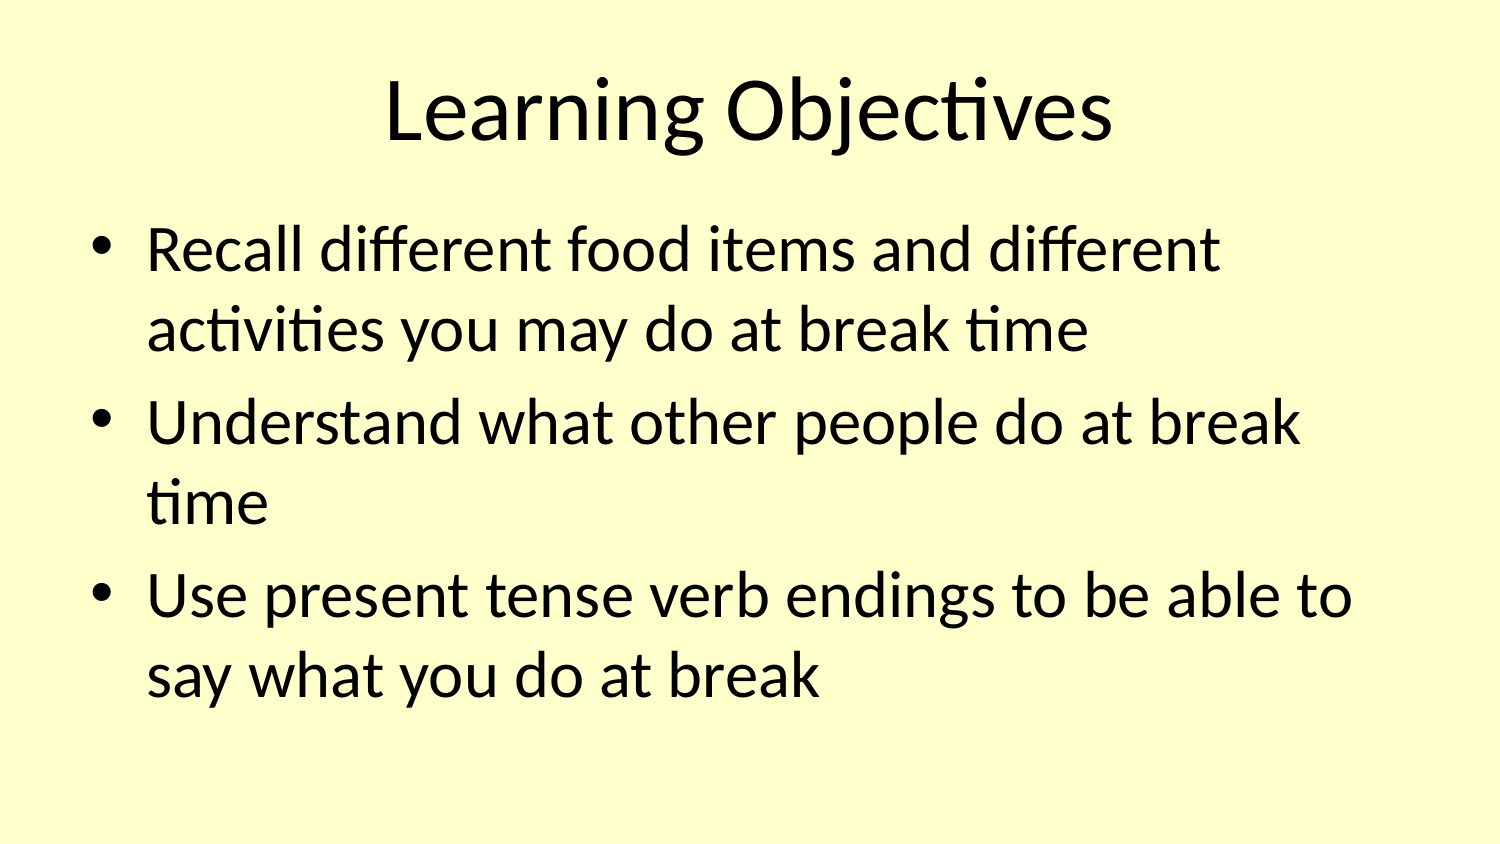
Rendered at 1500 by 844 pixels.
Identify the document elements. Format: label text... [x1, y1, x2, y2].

list Recall different food items and different activities you may do at break time Understand what other people do at break time Use present tense verb endings to be able to say what you do at break [75, 196, 1425, 754]
title Learning Objectives [75, 33, 1425, 175]
